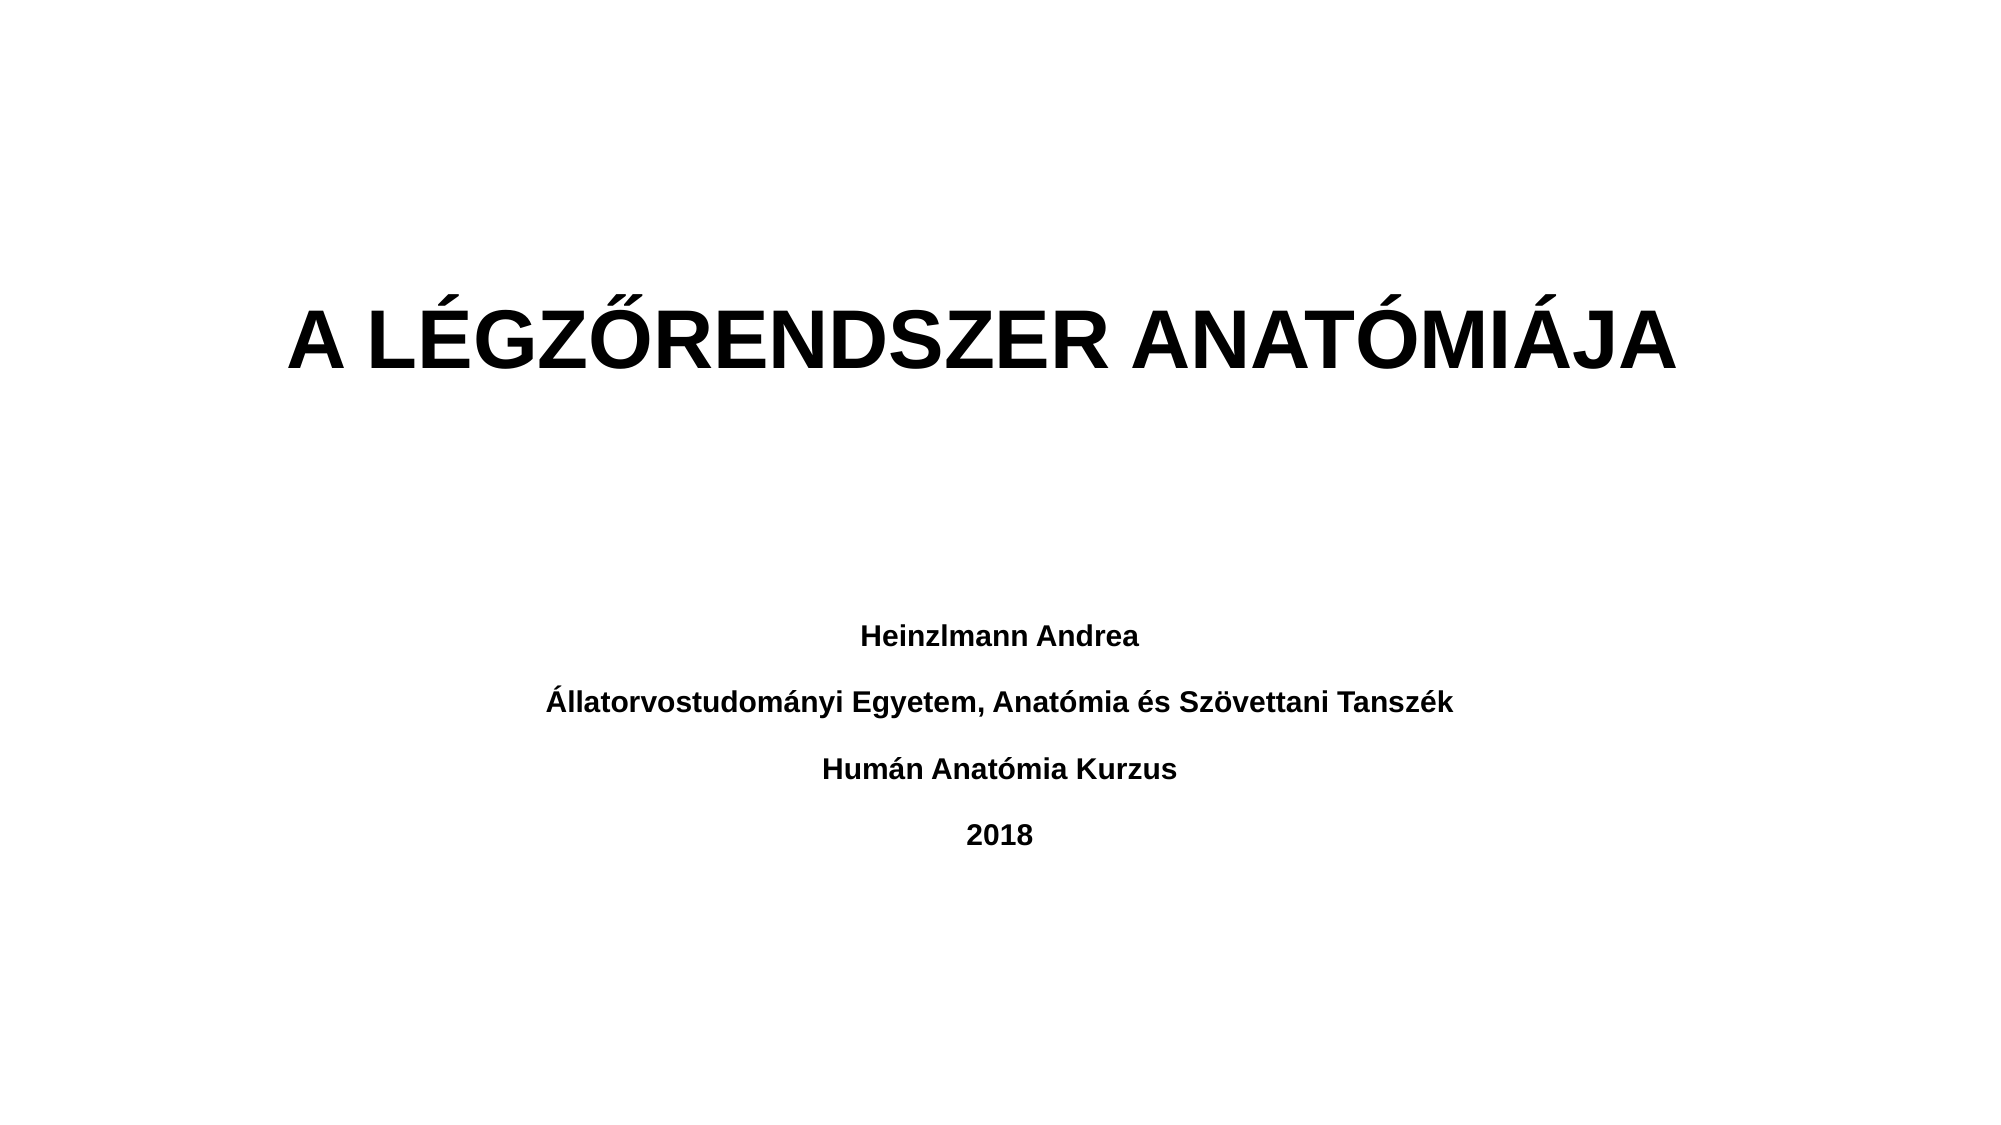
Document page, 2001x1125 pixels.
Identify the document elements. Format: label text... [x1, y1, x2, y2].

title A LÉGZŐRENDSZER ANATÓMIÁJA [233, 270, 1734, 395]
subtitle Heinzlmann Andrea Állatorvostudományi Egyetem, Anatómia és Szövettani Tanszék Humán Anatómia Kurzus 2018 [249, 590, 1750, 863]
